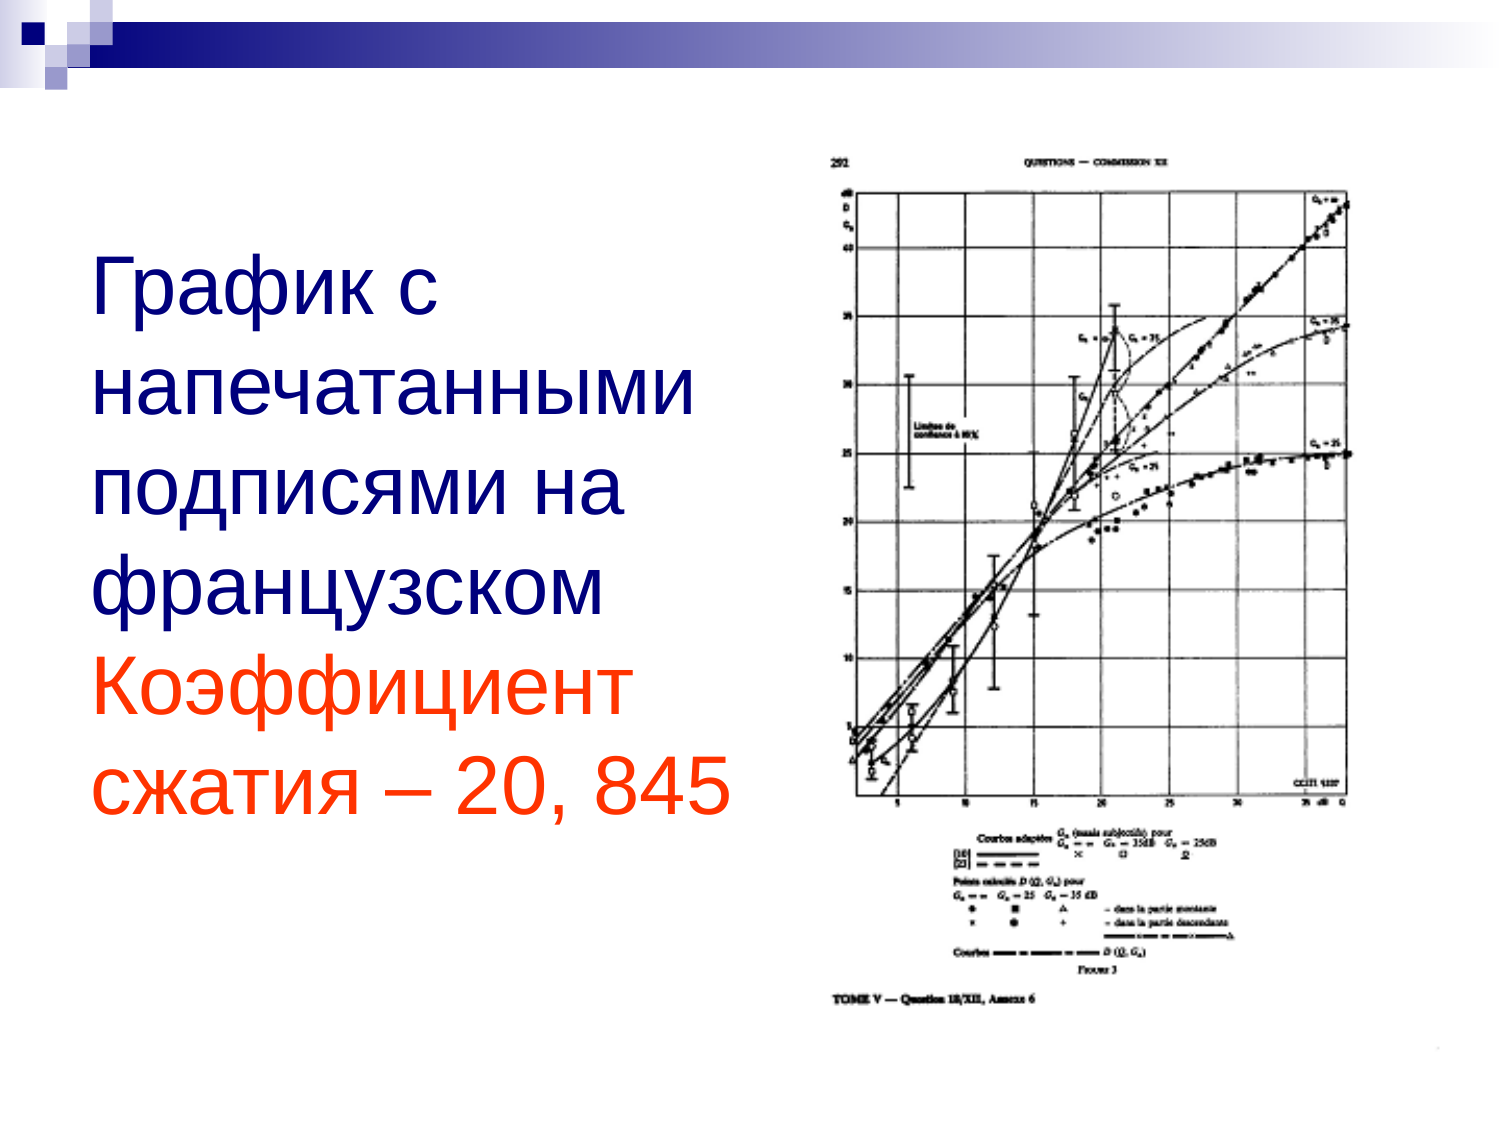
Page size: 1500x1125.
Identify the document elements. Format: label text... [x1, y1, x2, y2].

title График с напечатанными подписями на французском Коэффициент сжатия – 20, 845 [75, 75, 774, 988]
picture [749, 101, 1469, 1083]
